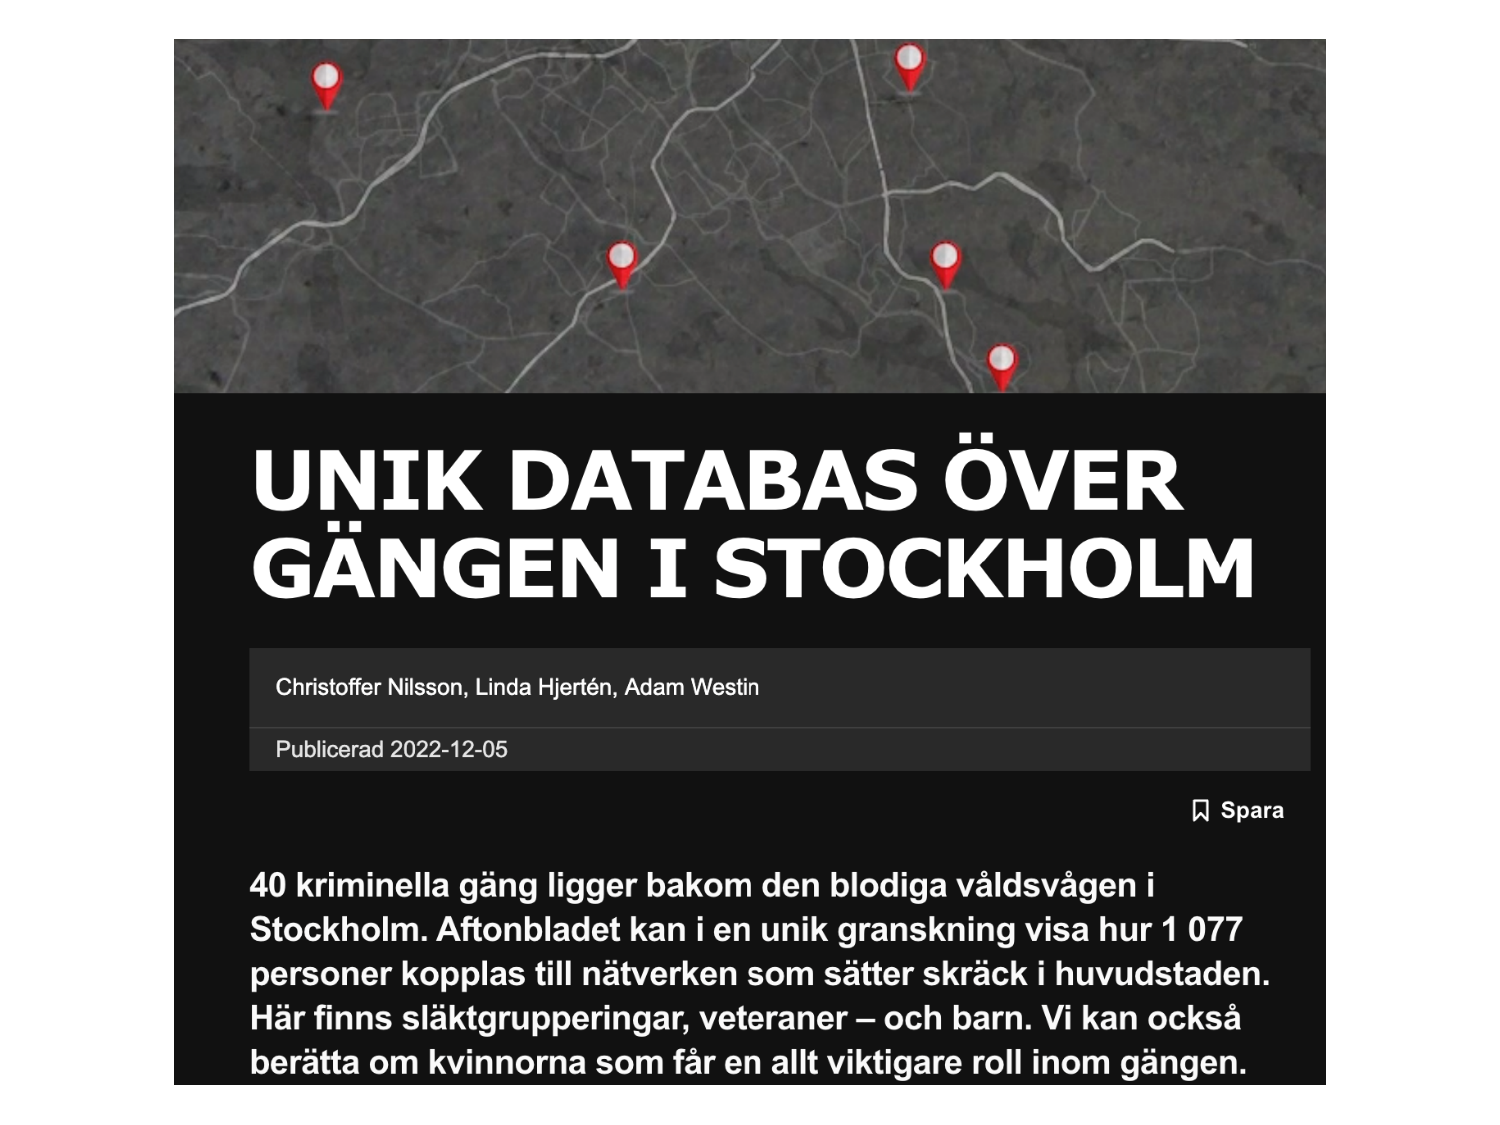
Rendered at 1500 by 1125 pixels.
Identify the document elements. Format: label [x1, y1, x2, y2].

picture [174, 39, 1326, 1086]
